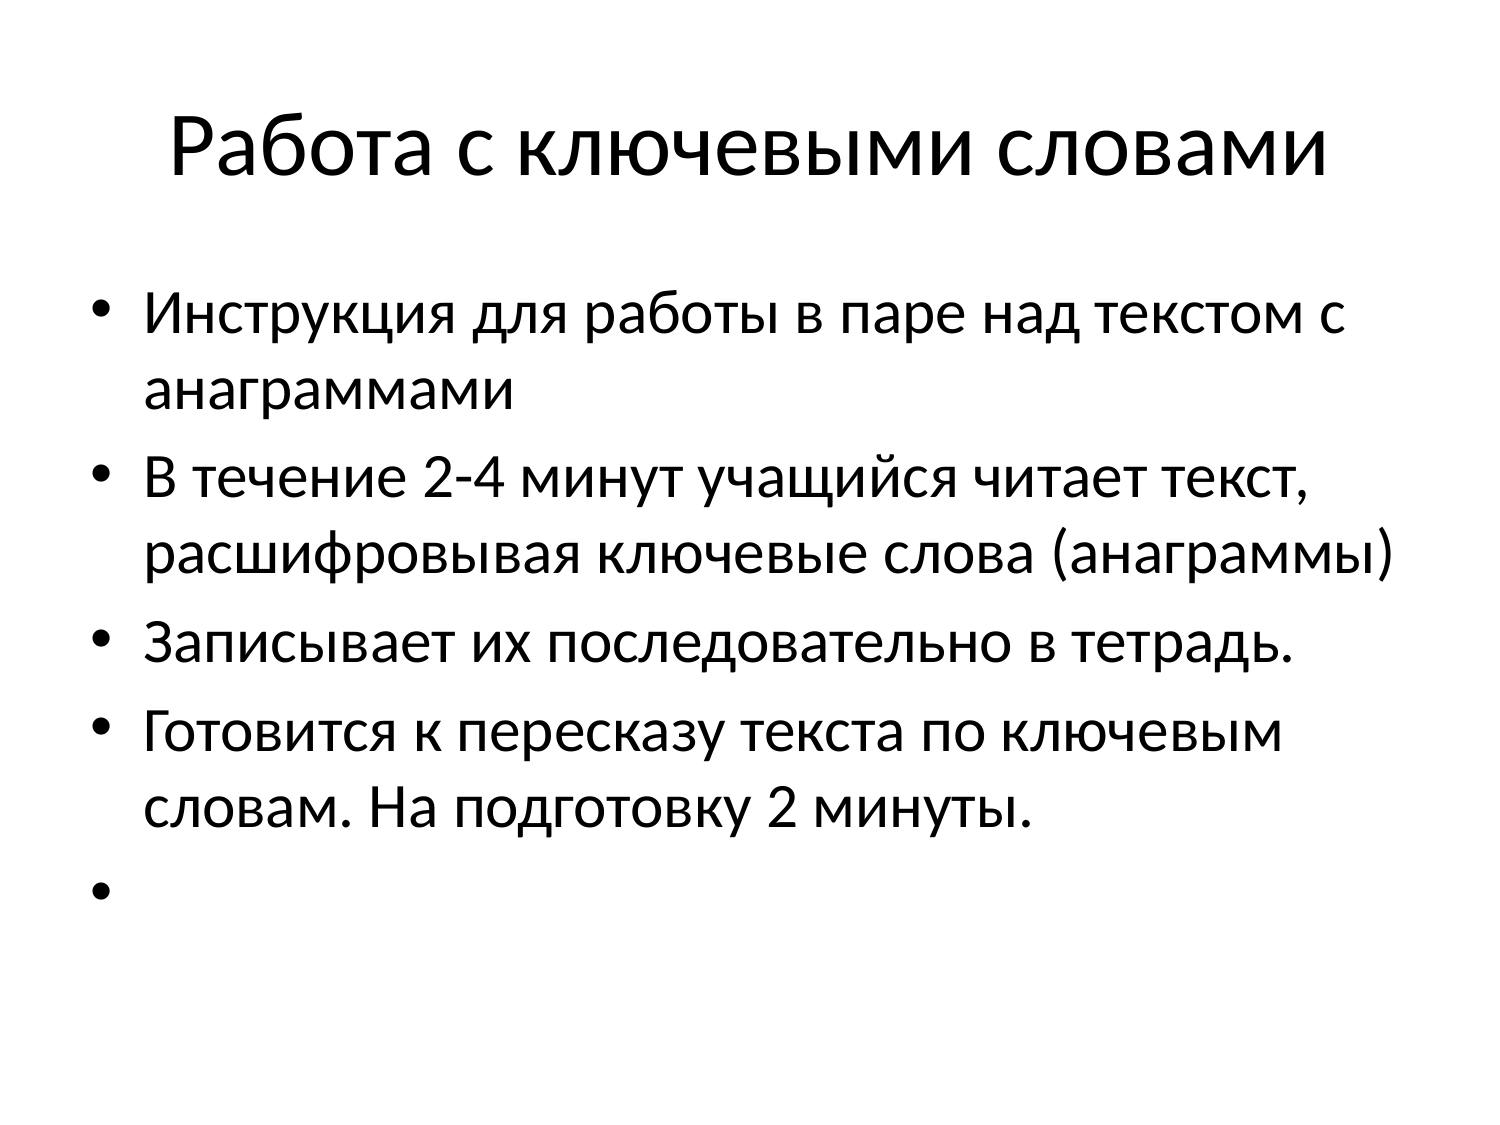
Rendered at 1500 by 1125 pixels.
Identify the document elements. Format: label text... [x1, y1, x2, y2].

list Инструкция для работы в паре над текстом с анаграммами В течение 2-4 минут учащийся читает текст, расшифровывая ключевые слова (анаграммы) Записывает их последовательно в тетрадь. Готовится к пересказу текста по ключевым словам. На подготовку 2 минуты. [75, 262, 1425, 1005]
title Работа с ключевыми словами [75, 45, 1425, 233]
